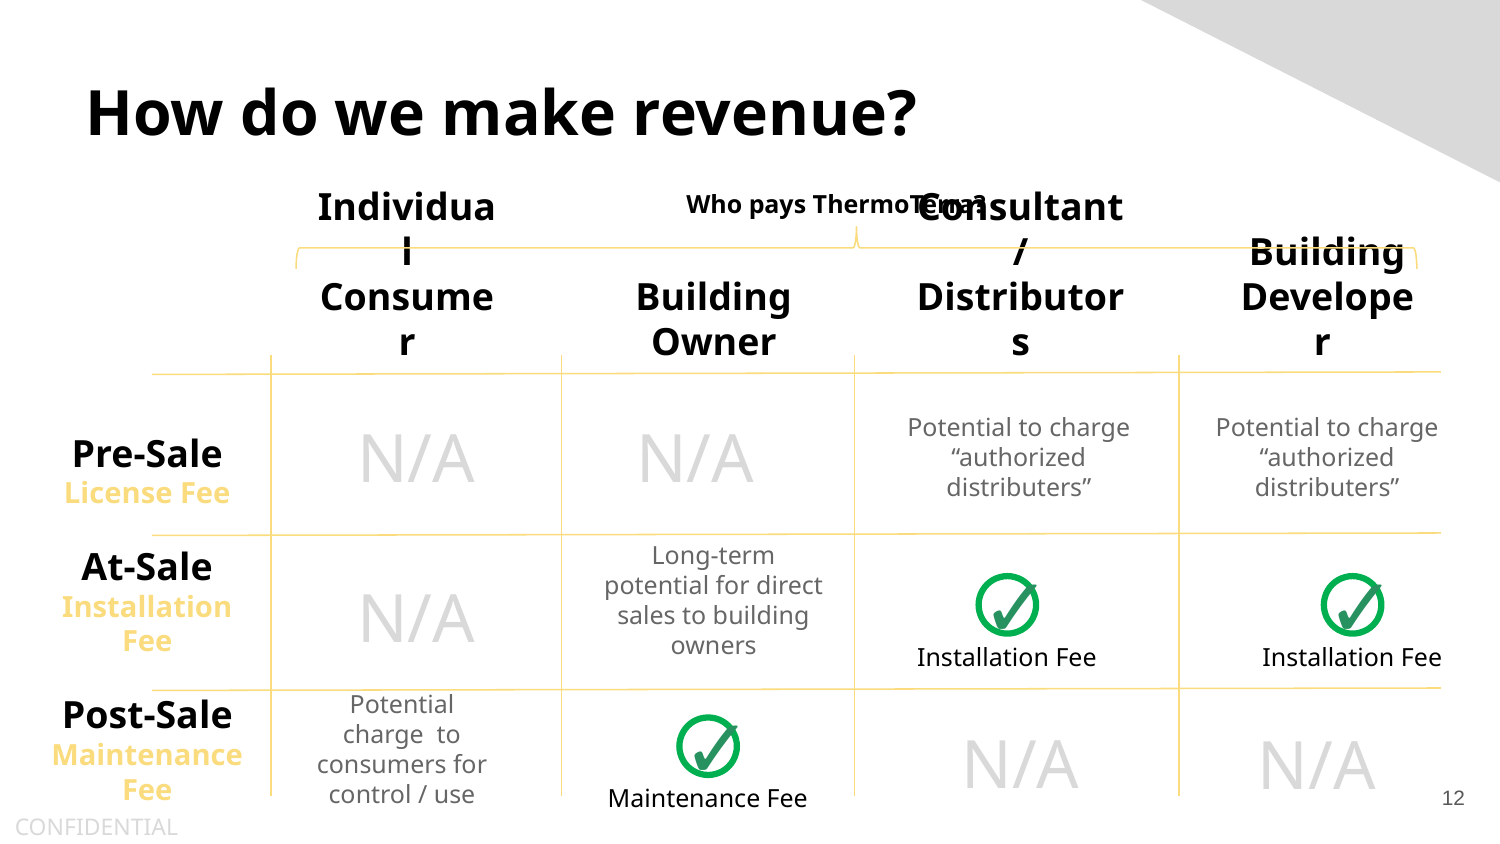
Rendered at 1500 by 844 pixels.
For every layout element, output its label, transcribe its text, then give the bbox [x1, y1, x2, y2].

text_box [151, 371, 1442, 375]
text_box Pre-Sale License Fee [28, 402, 266, 525]
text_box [151, 687, 585, 691]
text_box How do we make revenue? [70, 40, 1080, 163]
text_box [1131, 687, 1228, 691]
text_box CONFIDENTIAL [0, 805, 264, 844]
text_box Individual Consumer [298, 269, 516, 370]
text_box Long-term potential for direct sales to building owners [582, 552, 845, 675]
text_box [830, 687, 883, 691]
text_box [1140, 0, 1500, 183]
text_box At-Sale Installation Fee [28, 550, 266, 673]
slide_number 12 [1389, 764, 1480, 830]
text_box N/A [318, 555, 515, 678]
text_box Who pays ThermoTerra? [527, 111, 1146, 234]
text_box N/A [1218, 701, 1416, 824]
text_box Potential charge to consumers for control / use [293, 701, 511, 824]
text_box N/A [922, 700, 1119, 823]
text_box N/A [318, 395, 515, 518]
text_box Potential to charge “authorized distributers” [887, 393, 1150, 517]
text_box [296, 234, 1417, 269]
text_box Building Owner [605, 269, 822, 370]
text_box Building Developer [1219, 255, 1436, 370]
text_box N/A [596, 394, 794, 517]
text_box Consultant / Distributors [901, 269, 1140, 370]
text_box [588, 686, 828, 829]
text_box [151, 532, 1442, 536]
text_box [887, 544, 1127, 687]
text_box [1232, 544, 1472, 687]
text_box Post-Sale Maintenance Fee [16, 698, 279, 821]
text_box Potential to charge “authorized distributers” [1196, 393, 1459, 517]
